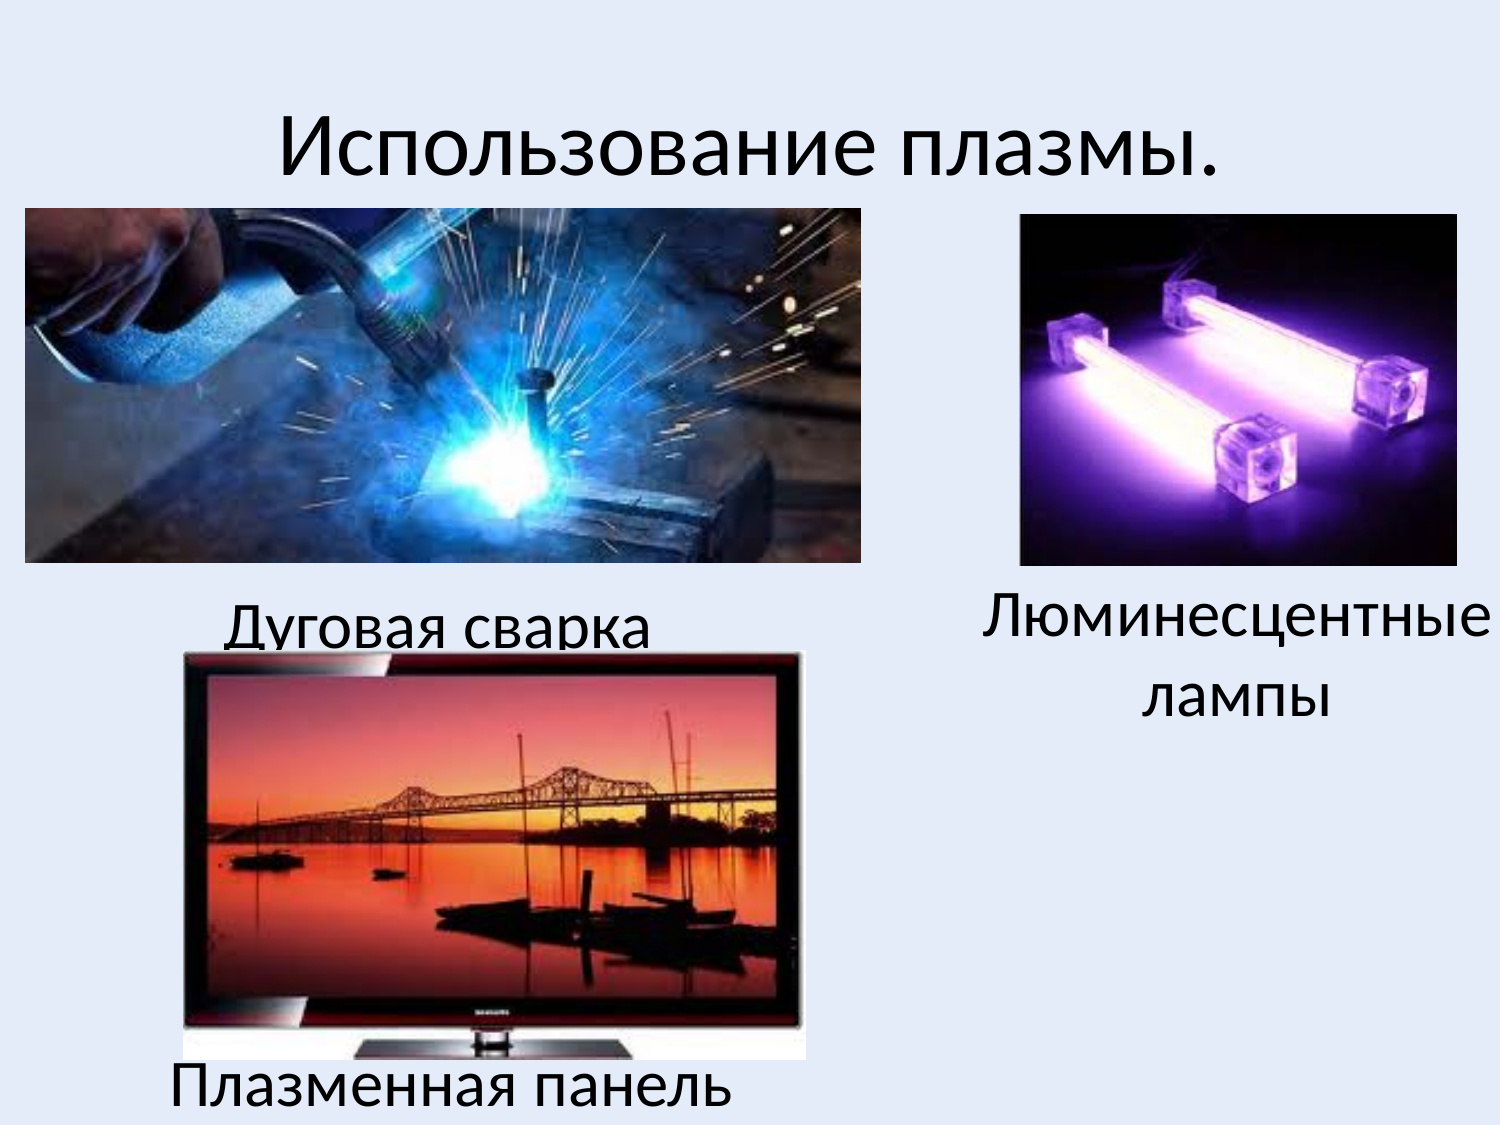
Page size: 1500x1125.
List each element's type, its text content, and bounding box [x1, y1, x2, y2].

title Использование плазмы. [75, 45, 1425, 233]
text_box Дуговая сварка [20, 574, 856, 669]
picture [25, 207, 861, 563]
text_box Плазменная панель [58, 1031, 845, 1125]
picture [1019, 213, 1457, 566]
text_box Люминесцентные лампы [957, 562, 1500, 738]
picture [182, 650, 806, 1060]
